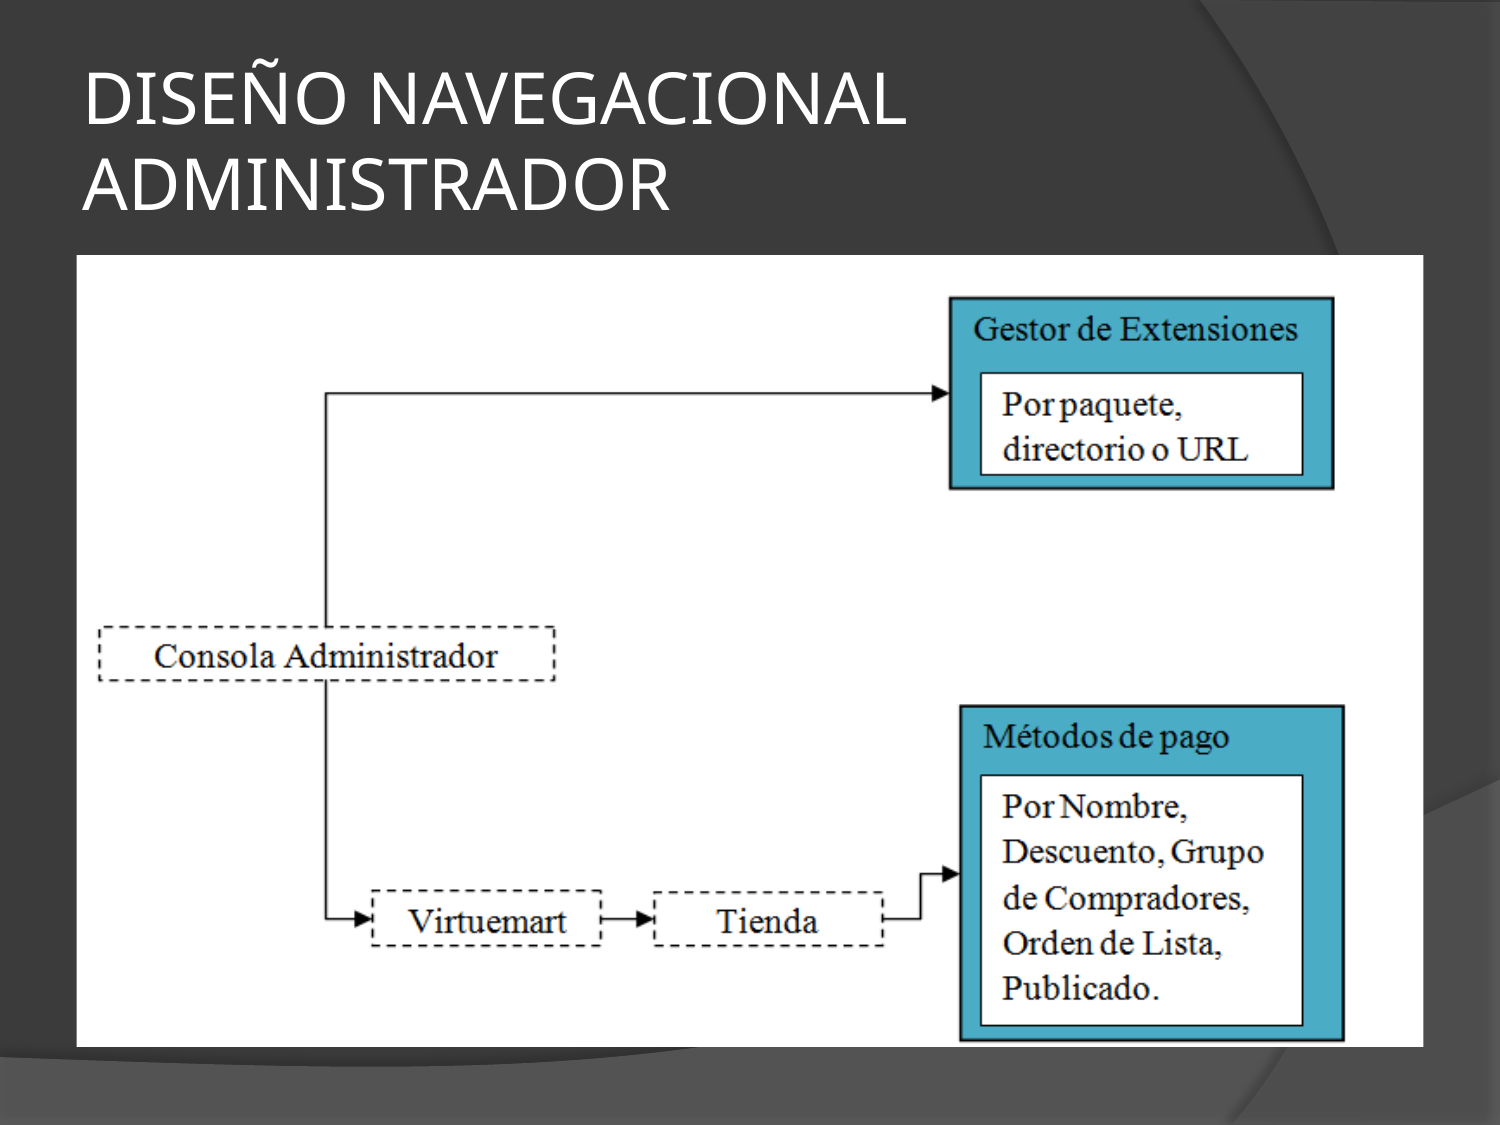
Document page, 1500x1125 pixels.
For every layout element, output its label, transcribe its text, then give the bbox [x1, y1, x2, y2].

title DISEÑO NAVEGACIONAL ADMINISTRADOR [75, 45, 1300, 233]
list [76, 255, 1424, 1047]
